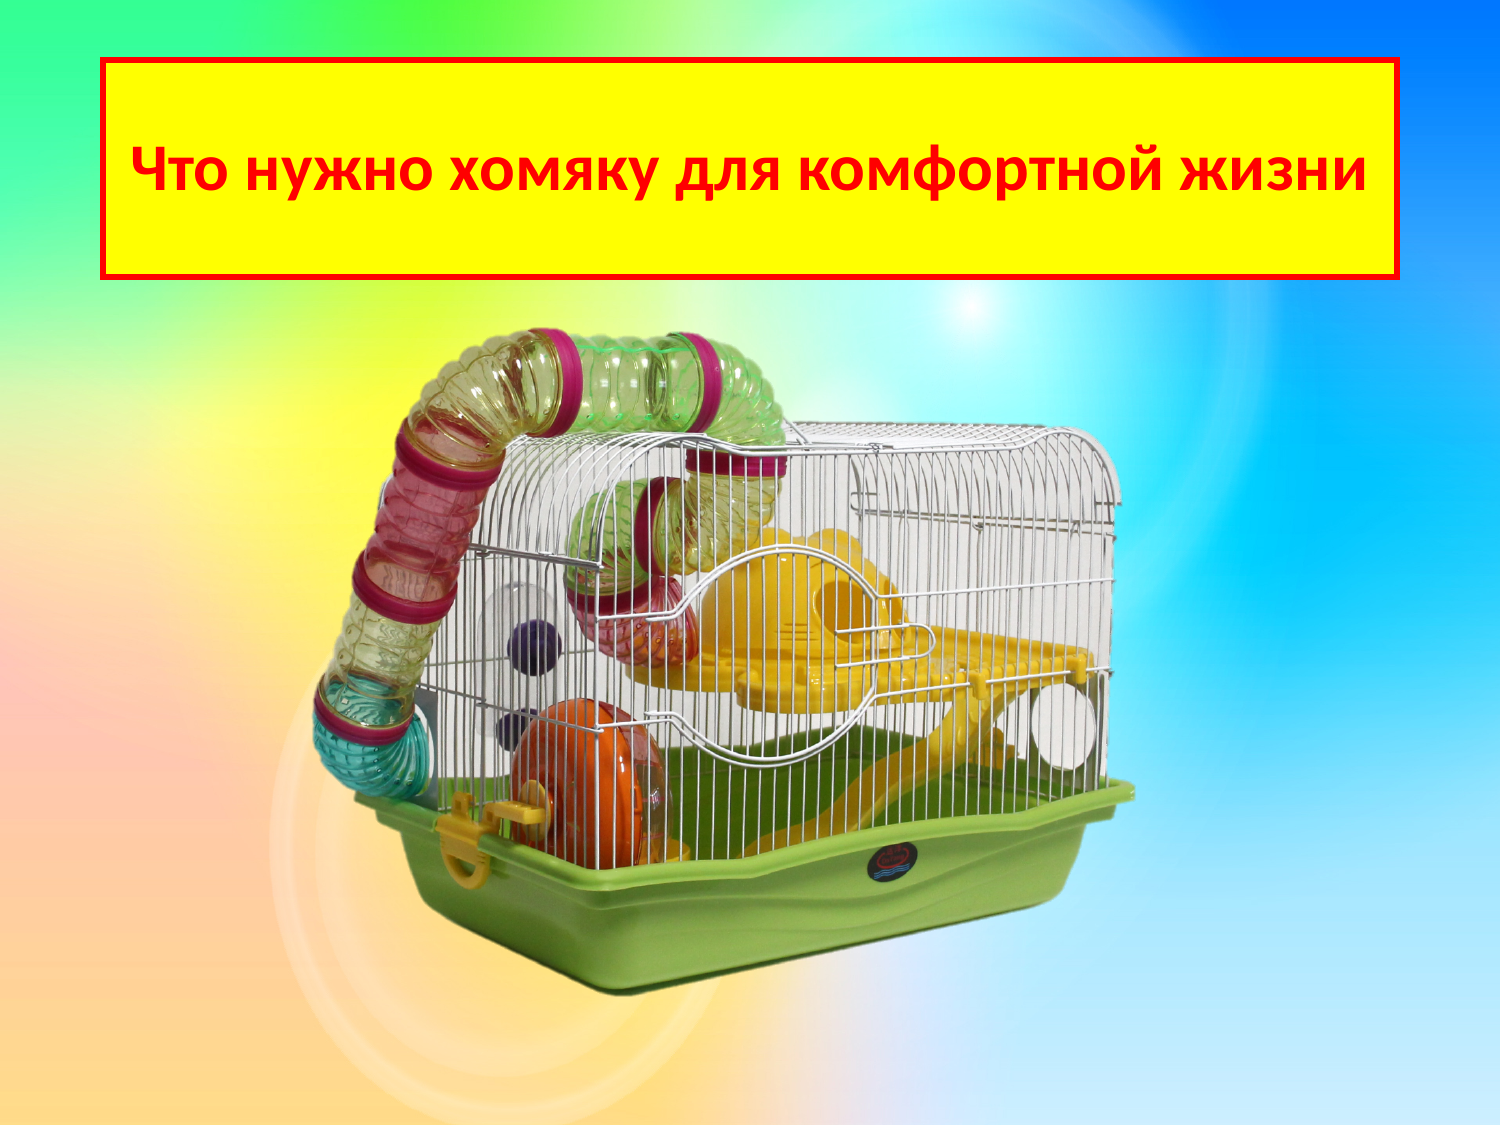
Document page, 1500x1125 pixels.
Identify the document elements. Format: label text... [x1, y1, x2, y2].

title Что нужно хомяку для комфортной жизни [102, 59, 1398, 278]
picture [0, 0, 1500, 1125]
